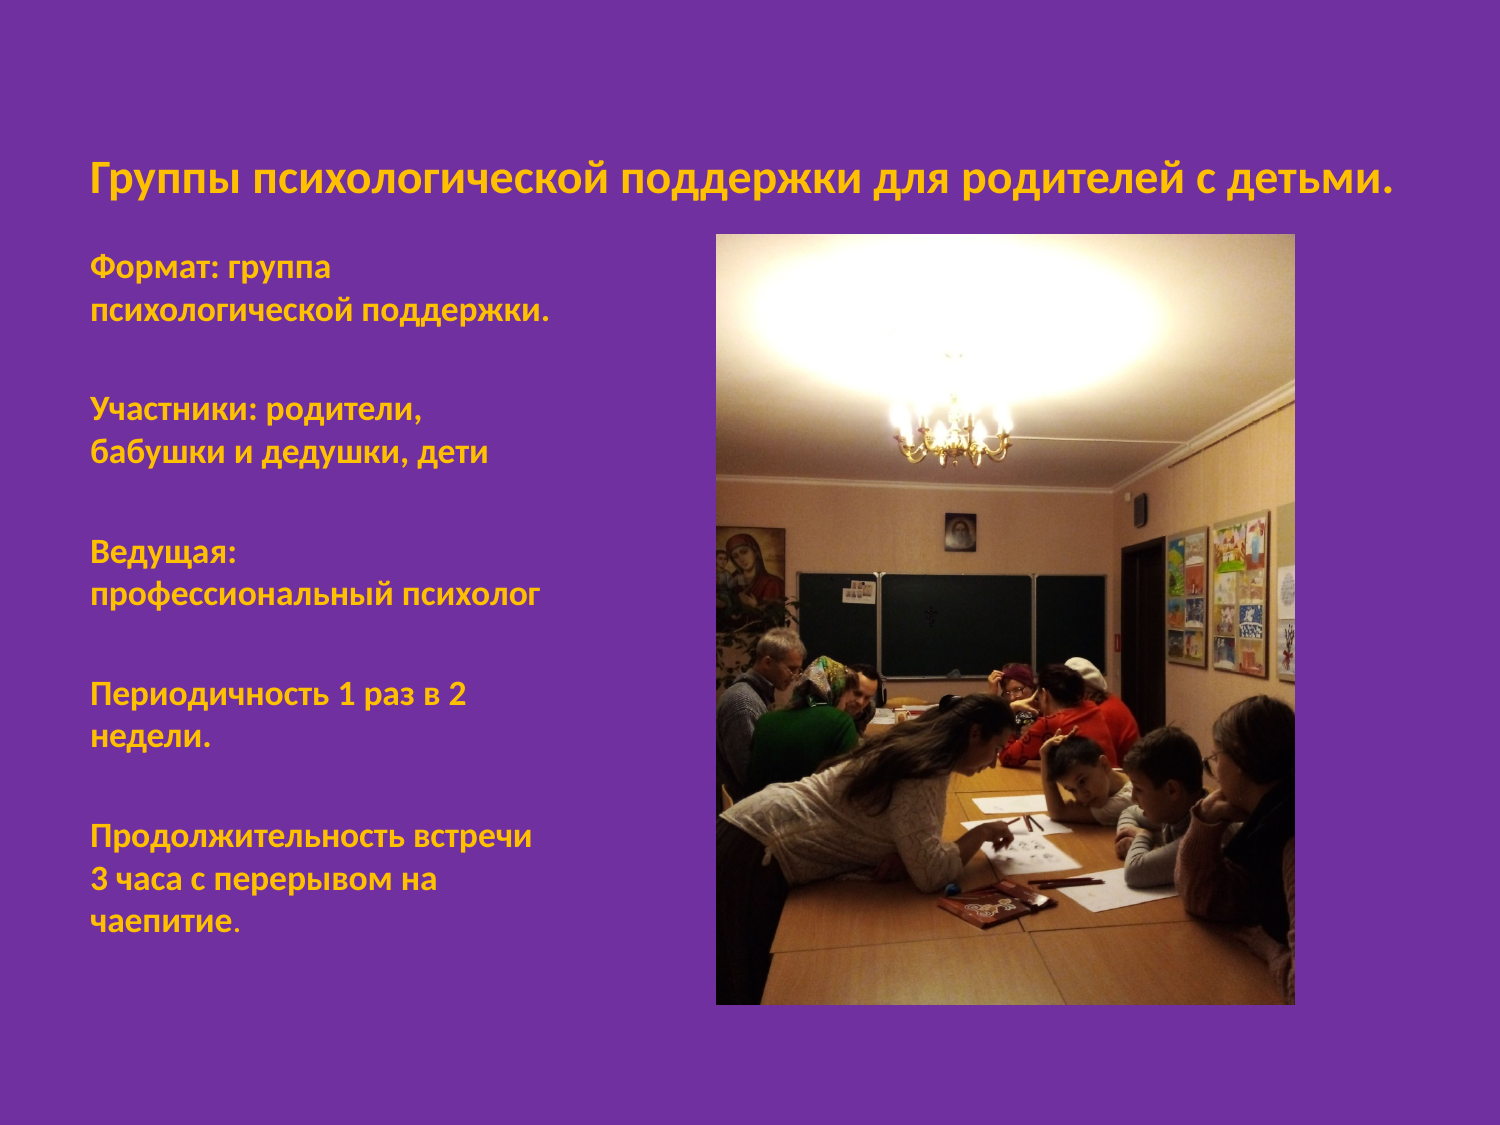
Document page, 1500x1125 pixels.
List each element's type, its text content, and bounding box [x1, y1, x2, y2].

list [716, 234, 1295, 1006]
list Формат: группа психологической поддержки. Участники: родители, бабушки и дедушки, дети Ведущая: профессиональный психолог Периодичность 1 раз в 2 недели. Продолжительность встречи 3 часа с перерывом на чаепитие. [75, 235, 569, 1005]
title Группы психологической поддержки для родителей с детьми. [75, 44, 1430, 211]
